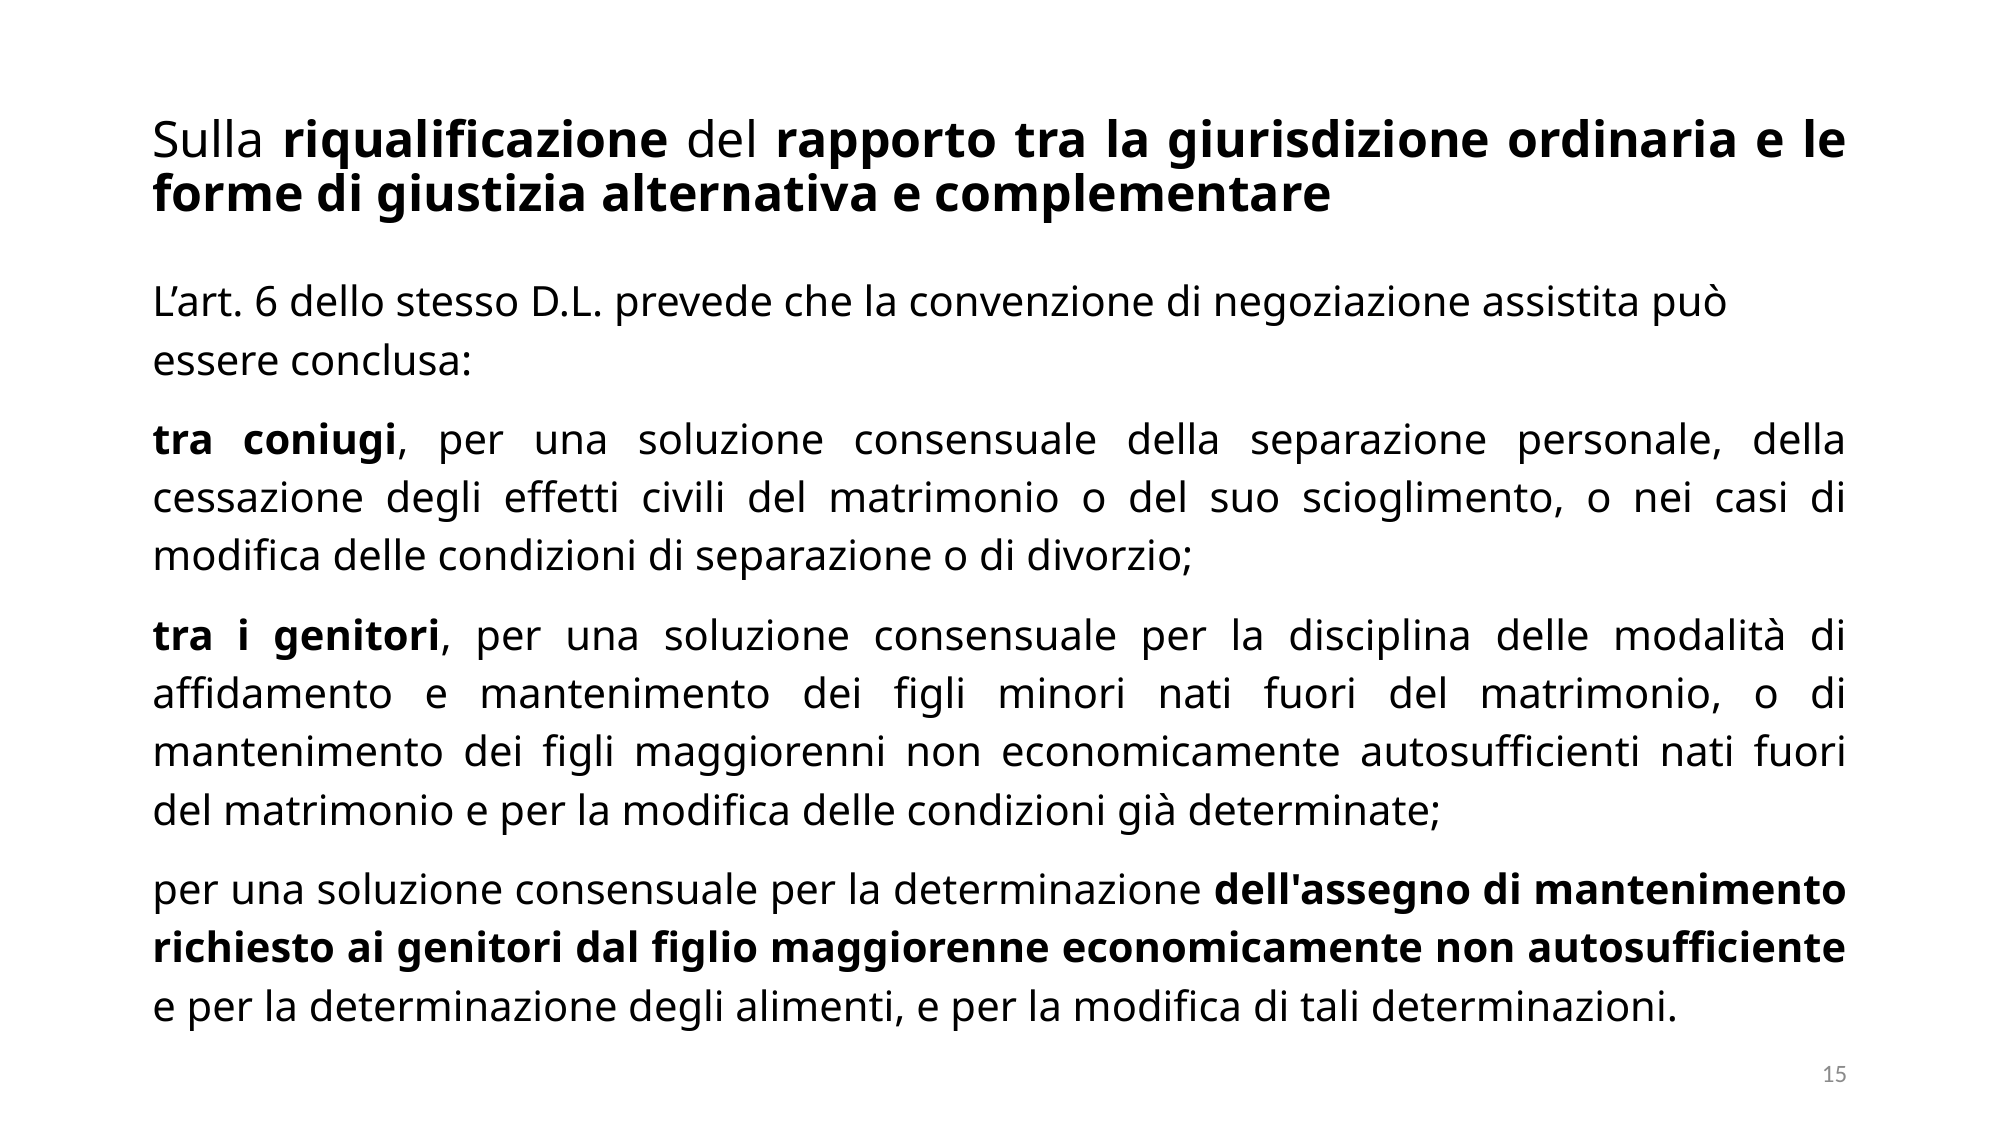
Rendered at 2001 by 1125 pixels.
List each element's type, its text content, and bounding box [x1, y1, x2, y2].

list L’art. 6 dello stesso D.L. prevede che la convenzione di negoziazione assistita può essere conclusa: tra coniugi, per una soluzione consensuale della separazione personale, della cessazione degli effetti civili del matrimonio o del suo scioglimento, o nei casi di modifica delle condizioni di separazione o di divorzio; tra i genitori, per una soluzione consensuale per la disciplina delle modalità di affidamento e mantenimento dei figli minori nati fuori del matrimonio, o di mantenimento dei figli maggiorenni non economicamente autosufficienti nati fuori del matrimonio e per la modifica delle condizioni già determinate; per una soluzione consensuale per la determinazione dell'assegno di mantenimento richiesto ai genitori dal figlio maggiorenne economicamente non autosufficiente e per la determinazione degli alimenti, e per la modifica di tali determinazioni. [137, 259, 1863, 1066]
slide_number 15 [1412, 1042, 1863, 1103]
title Sulla riqualificazione del rapporto tra la giurisdizione ordinaria e le forme di giustizia alternativa e complementare [137, 59, 1863, 259]
